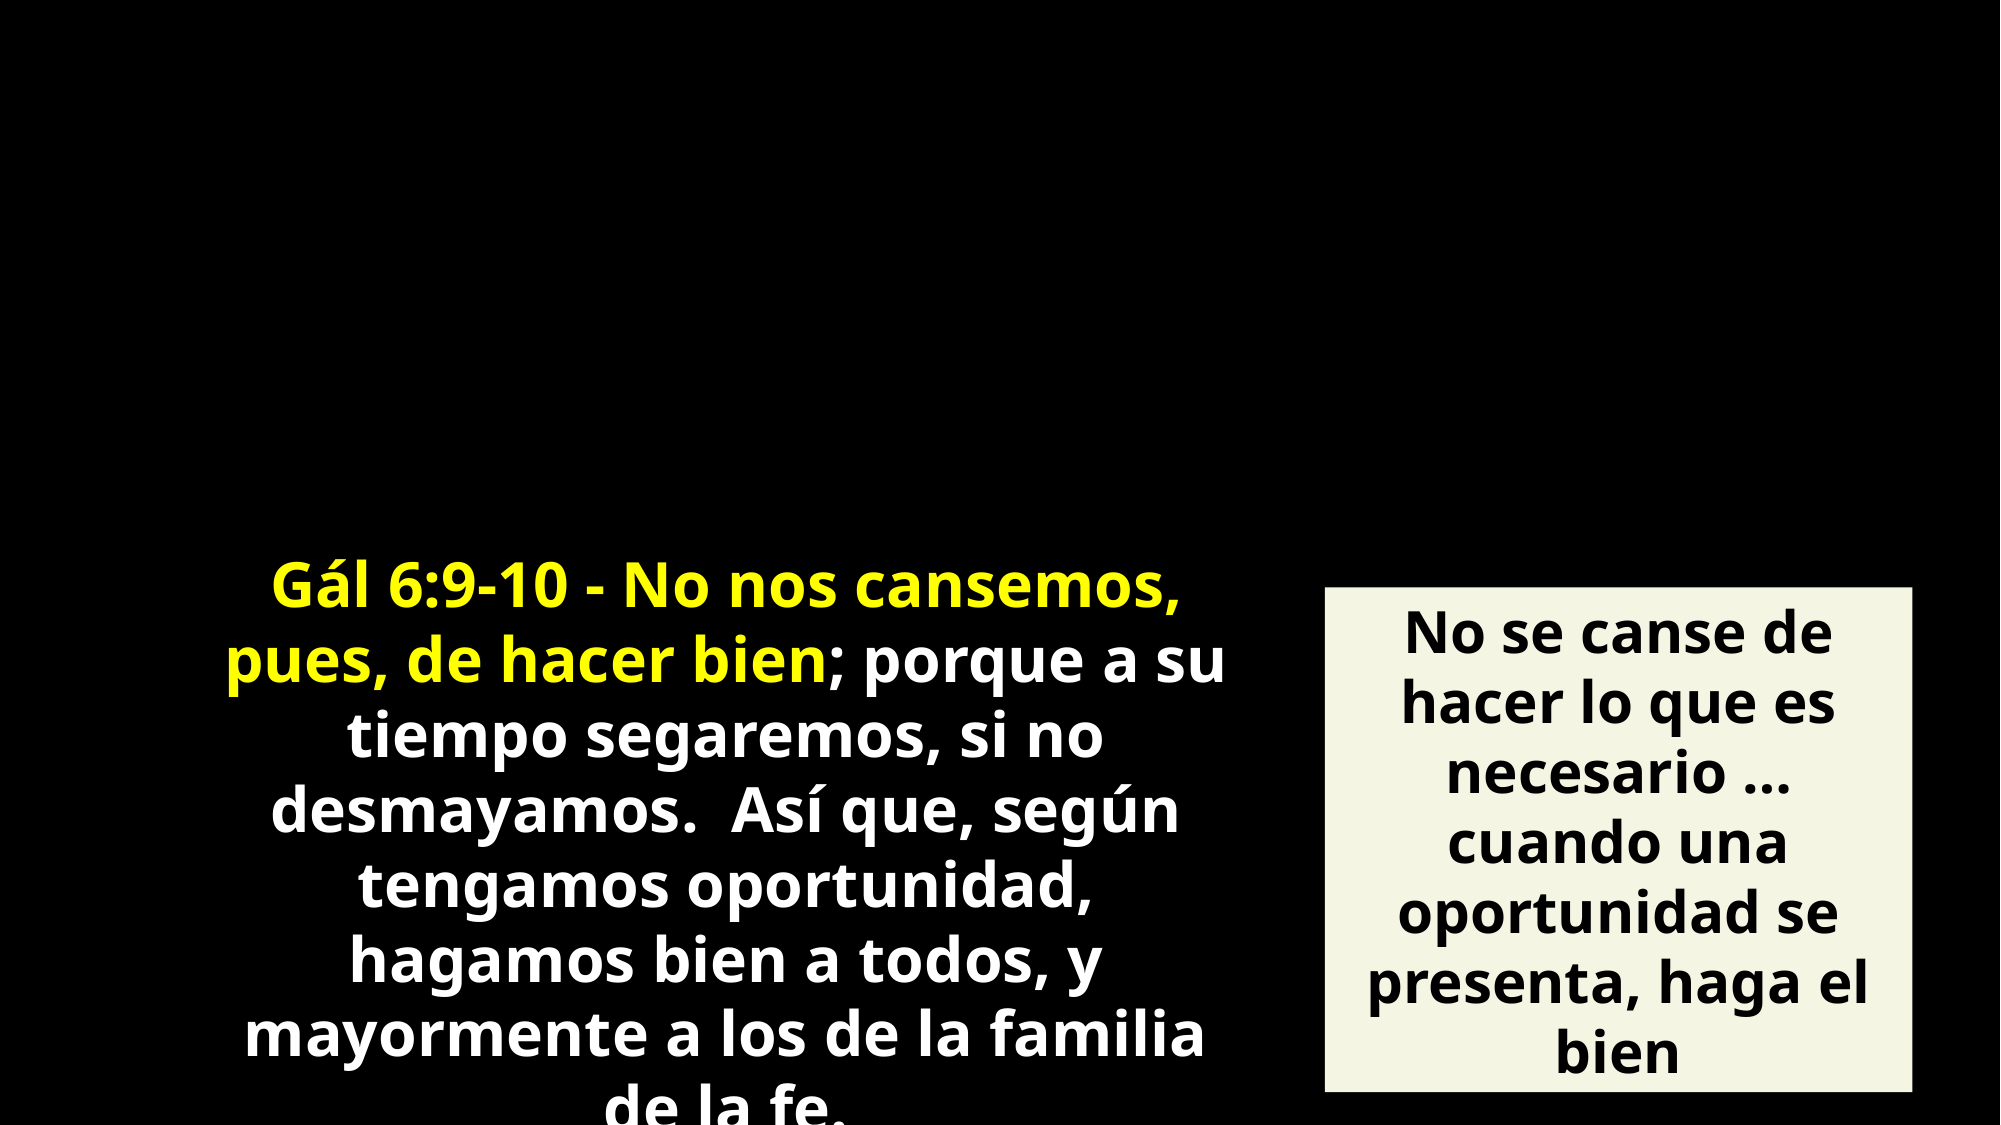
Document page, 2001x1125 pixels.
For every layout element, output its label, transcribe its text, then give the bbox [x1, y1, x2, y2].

text_box Gál 6:9-10 - No nos cansemos, pues, de hacer bien; porque a su tiempo segaremos, si no desmayamos. Así que, según tengamos oportunidad, hagamos bien a todos, y mayormente a los de la familia de la fe. [200, 537, 1253, 1125]
text_box No se canse de hacer lo que es necesario … cuando una oportunidad se presenta, haga el bien [1324, 587, 1913, 1093]
